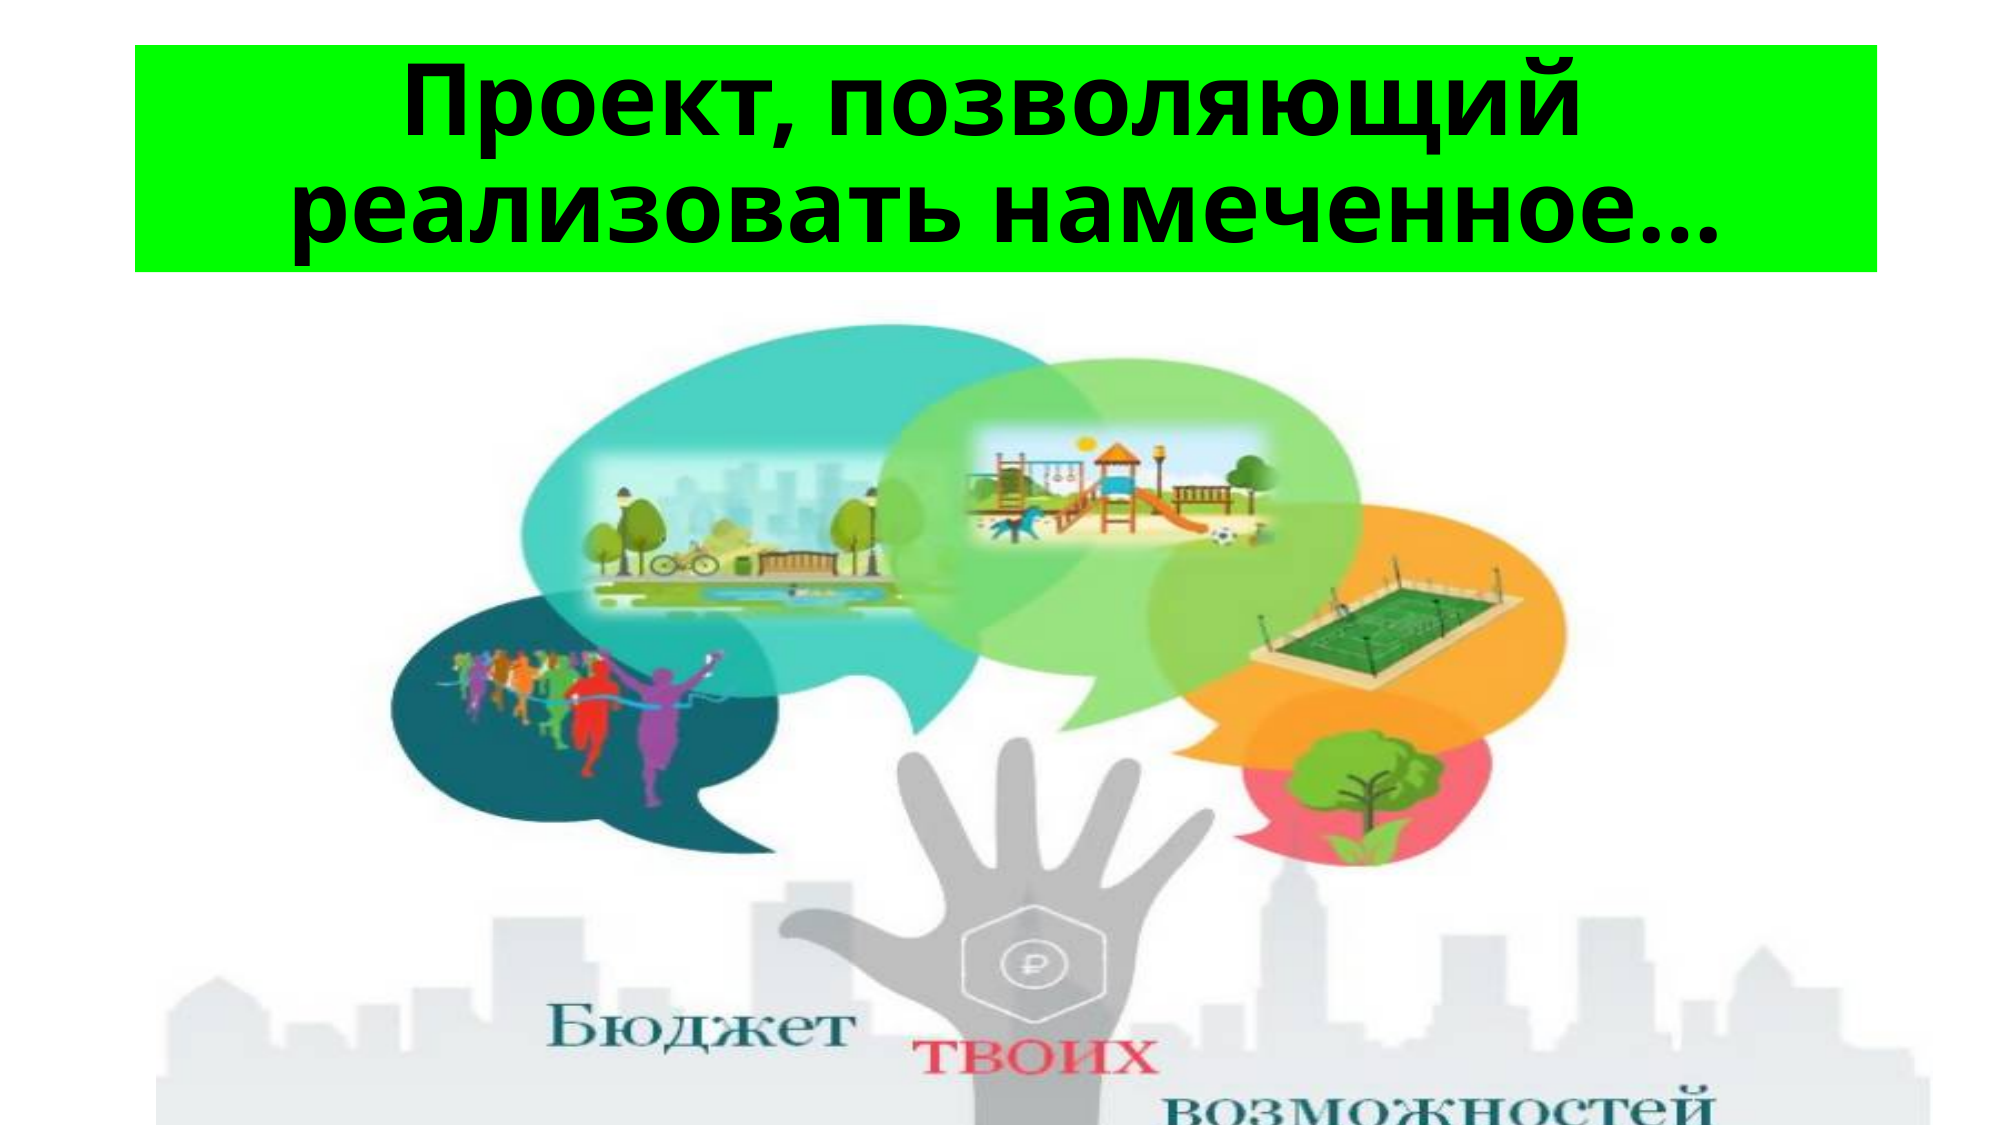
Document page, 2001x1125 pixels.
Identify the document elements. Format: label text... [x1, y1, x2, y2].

title Проект, позволяющий реализовать намеченное… [135, 45, 1878, 273]
picture [156, 300, 1933, 1125]
